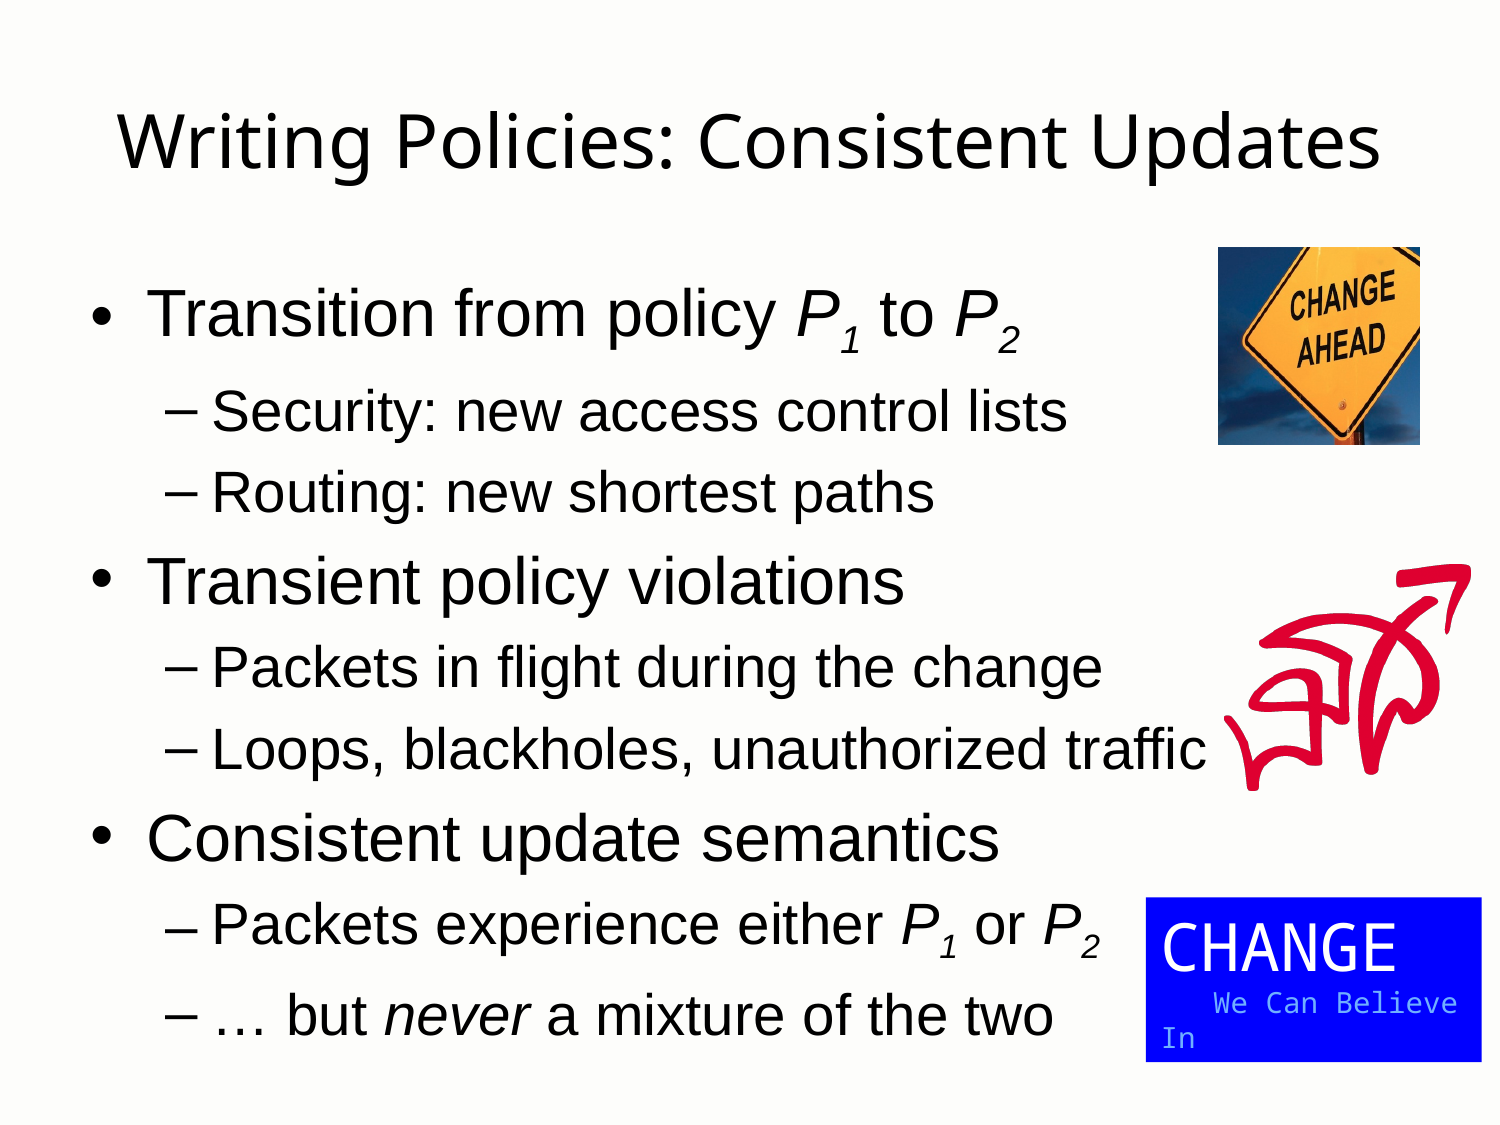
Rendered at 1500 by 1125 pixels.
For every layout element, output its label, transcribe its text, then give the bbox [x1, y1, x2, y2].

list Transition from policy P1 to P2 Security: new access control lists Routing: new shortest paths Transient policy violations Packets in flight during the change Loops, blackholes, unauthorized traffic Consistent update semantics Packets experience either P1 or P2 … but never a mixture of the two [75, 262, 1425, 1005]
text_box CHANGE We Can Believe In [1145, 897, 1482, 1063]
picture [1223, 564, 1471, 791]
picture [1218, 247, 1421, 445]
title Writing Policies: Consistent Updates [75, 45, 1425, 233]
